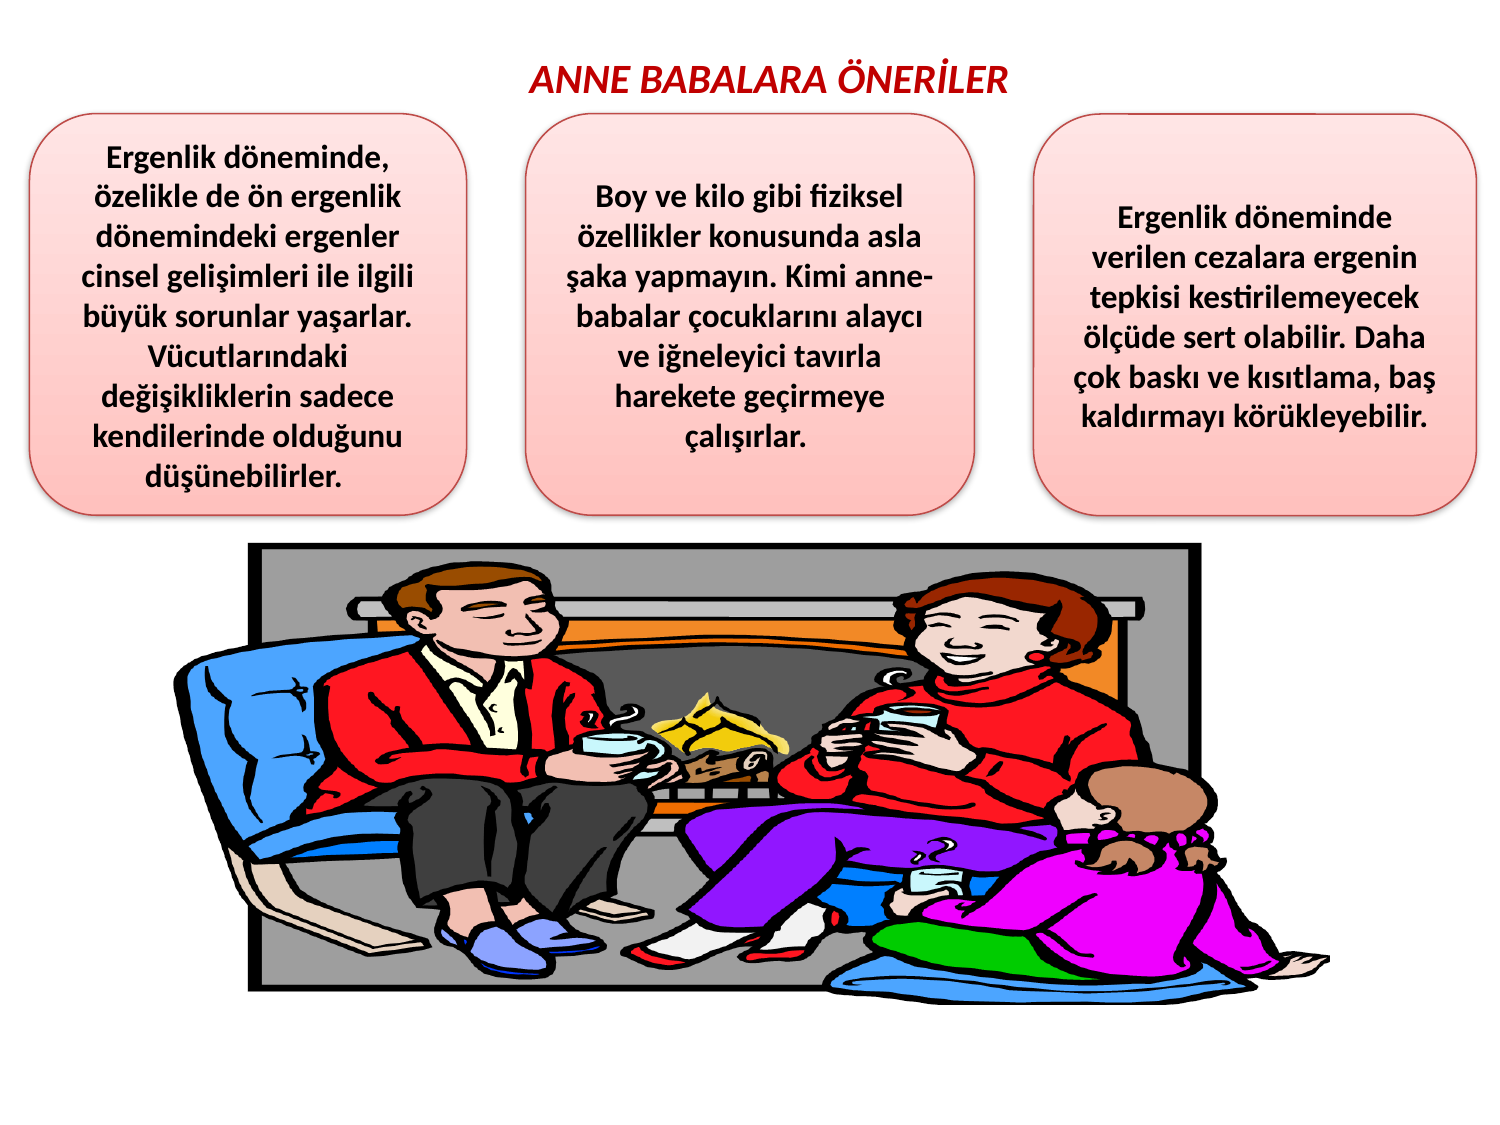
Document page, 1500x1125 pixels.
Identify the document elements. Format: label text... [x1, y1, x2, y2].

text_box ANNE BABALARA ÖNERİLER [338, 44, 1201, 110]
text_box Boy ve kilo gibi fiziksel özellikler konusunda asla şaka yapmayın. Kimi anne-babalar çocuklarını alaycı ve iğneleyici tavırla harekete geçirmeye çalışırlar. [524, 112, 976, 517]
text_box Ergenlik döneminde, özelikle de ön ergenlik dönemindeki ergenler cinsel gelişimleri ile ilgili büyük sorunlar yaşarlar. Vücutlarındaki değişikliklerin sadece kendilerinde olduğunu düşünebilirler. [28, 112, 468, 517]
picture [170, 541, 1330, 1005]
text_box Ergenlik döneminde verilen cezalara ergenin tepkisi kestirilemeyecek ölçüde sert olabilir. Daha çok baskı ve kısıtlama, baş kaldırmayı körükleyebilir. [1032, 113, 1478, 517]
